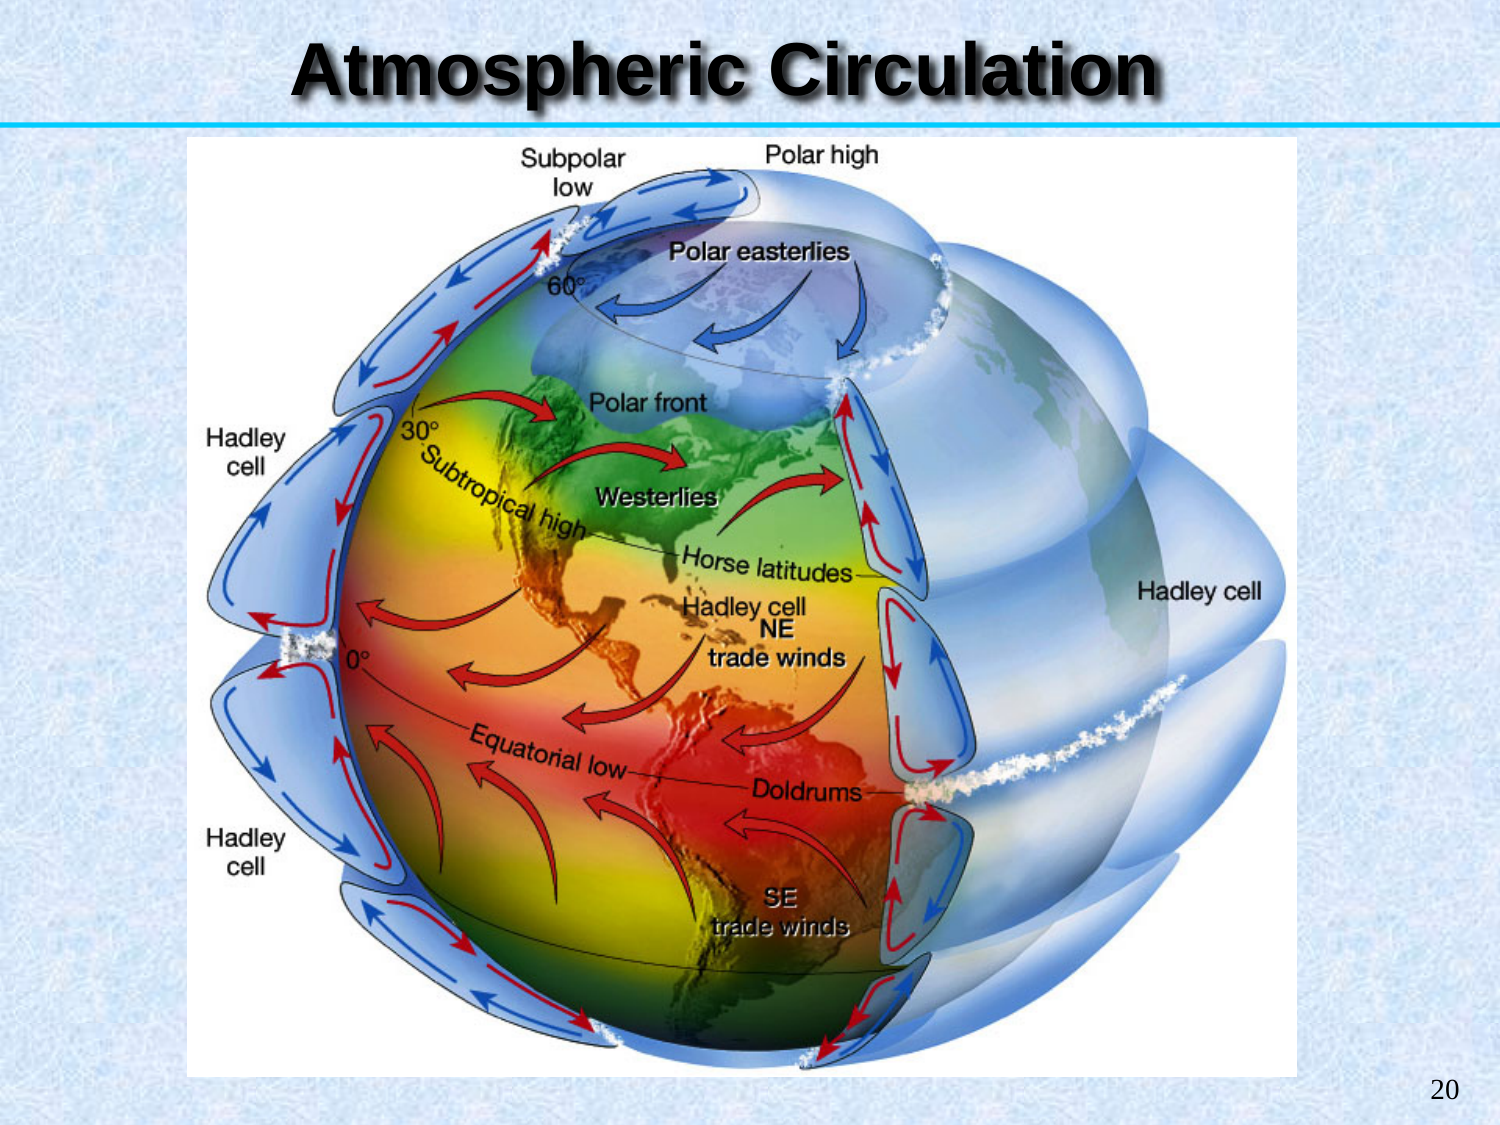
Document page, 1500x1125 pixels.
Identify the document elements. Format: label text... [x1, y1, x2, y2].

slide_number 20 [1162, 1062, 1476, 1125]
picture [0, 128, 1500, 1125]
picture [0, 0, 1500, 122]
title Atmospheric Circulation [0, 12, 1475, 125]
